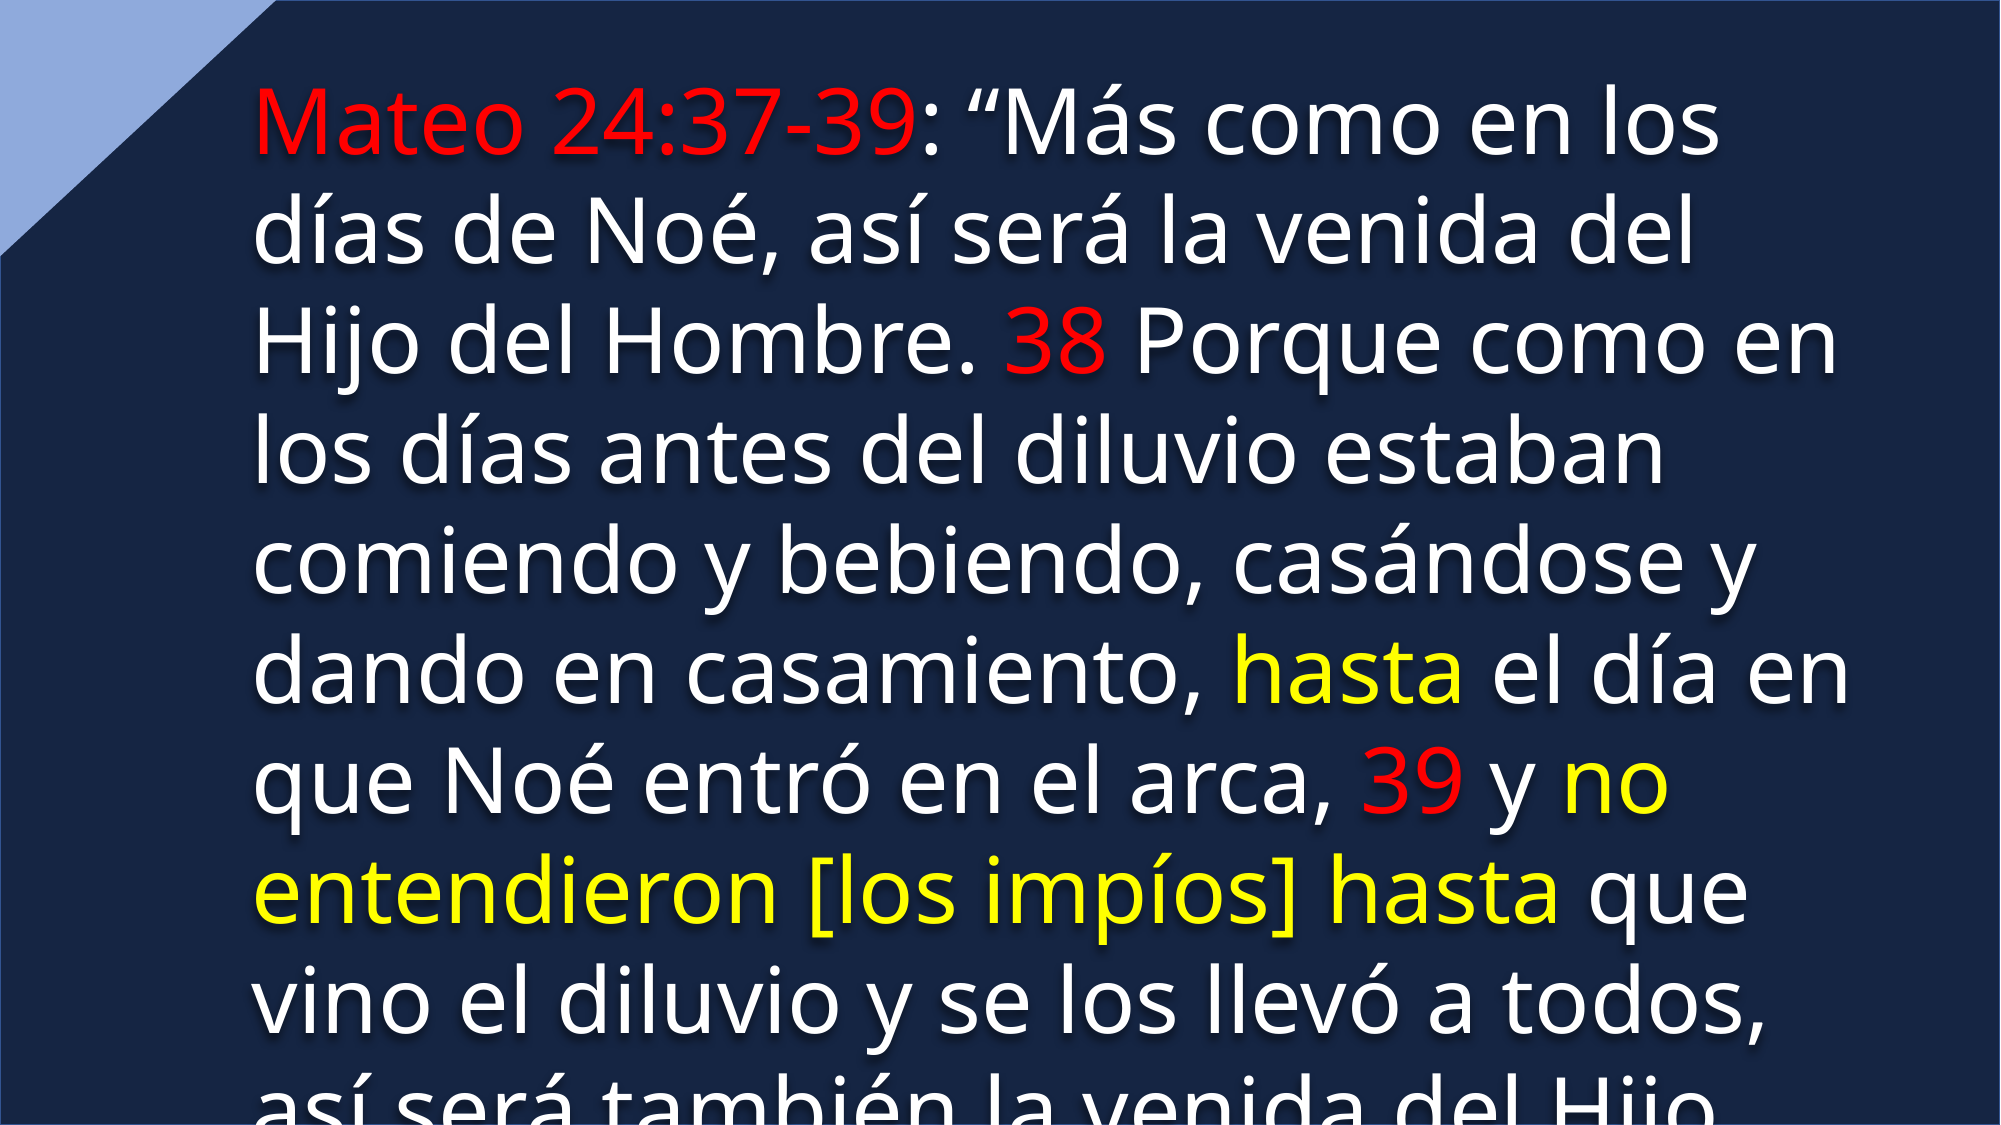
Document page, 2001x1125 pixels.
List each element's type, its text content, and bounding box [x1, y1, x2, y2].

text_box [0, 0, 2000, 1125]
text_box [0, 0, 278, 258]
text_box Mateo 24:37-39: “Más como en los días de Noé, así será la venida del Hijo del Hombre. 38 Porque como en los días antes del diluvio estaban comiendo y bebiendo, casándose y dando en casamiento, hasta el día en que Noé entró en el arca, 39 y no entendieron [los impíos] hasta que vino el diluvio y se los llevó a todos, así será también la venida del Hijo del Hombre.” [237, 55, 1888, 1125]
